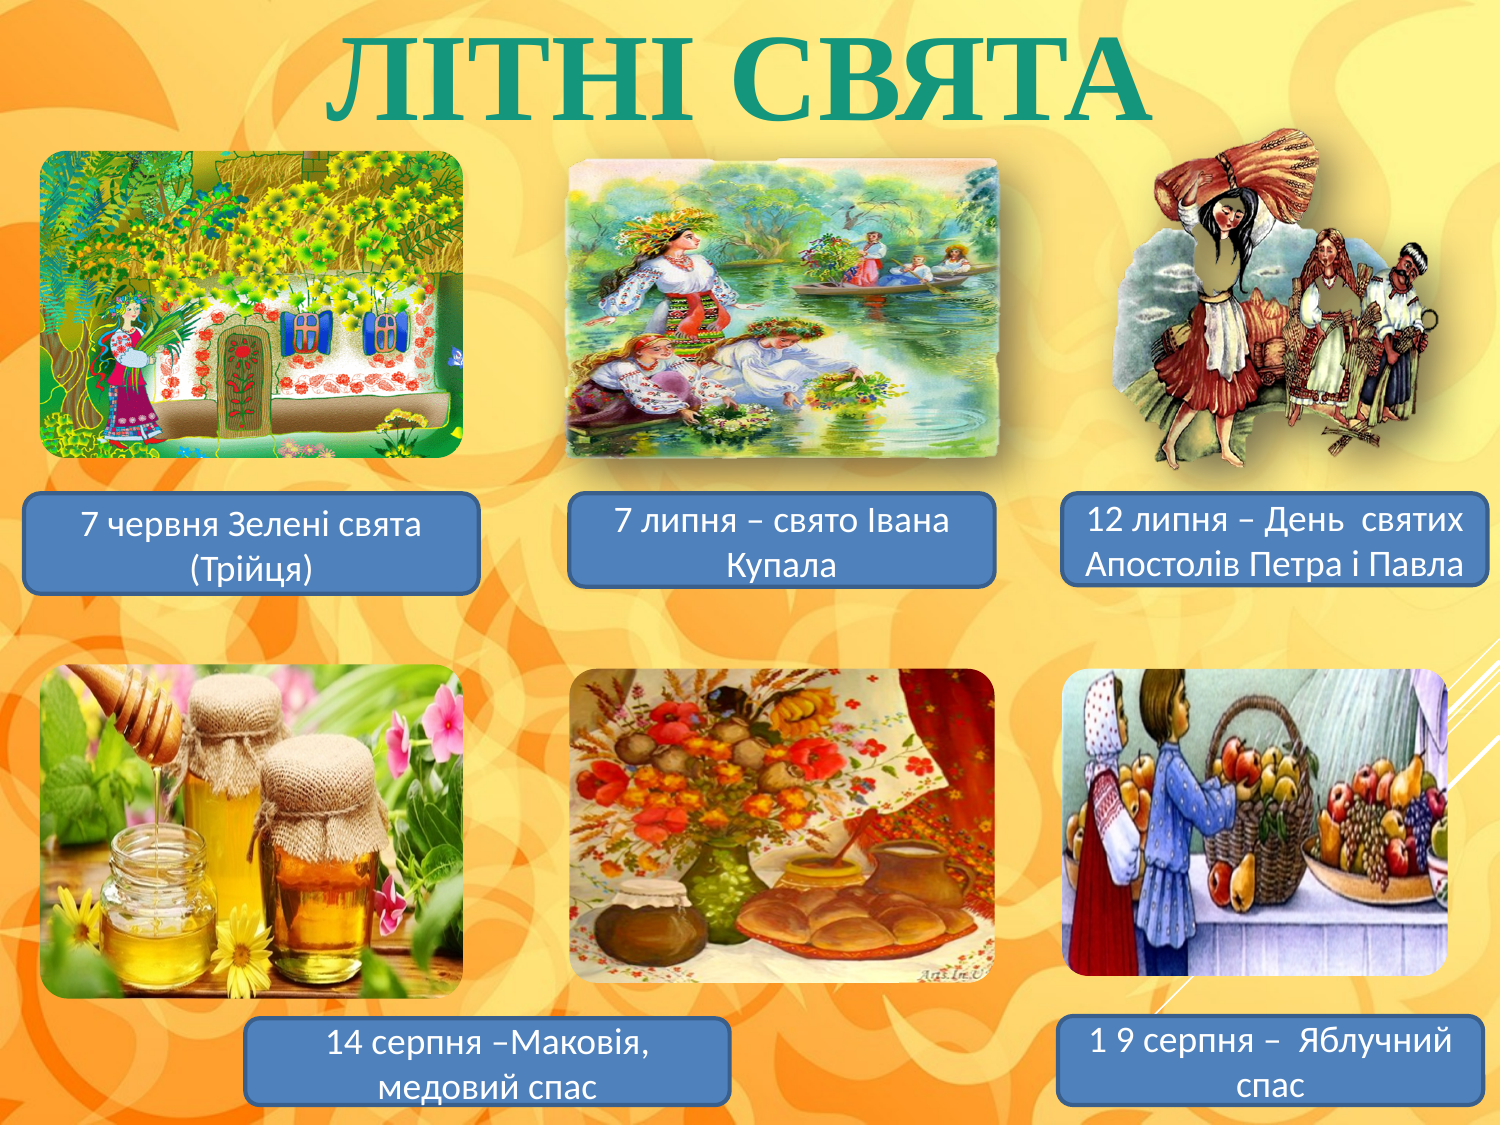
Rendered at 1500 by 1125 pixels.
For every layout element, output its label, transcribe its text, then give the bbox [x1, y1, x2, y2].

text_box 14 серпня –Маковія, медовий спас [245, 1018, 730, 1106]
picture [0, 0, 1500, 1125]
text_box 7 липня – свято Івана Купала [569, 493, 995, 587]
text_box ЛІТНІ СВЯТА [310, 0, 1169, 153]
text_box 12 липня – День святих Апостолів Петра і Павла [1062, 493, 1488, 586]
text_box 1 9 серпня – Яблучний спас [1057, 1016, 1484, 1105]
text_box 7 червня Зелені свята (Трійця) [23, 493, 479, 594]
